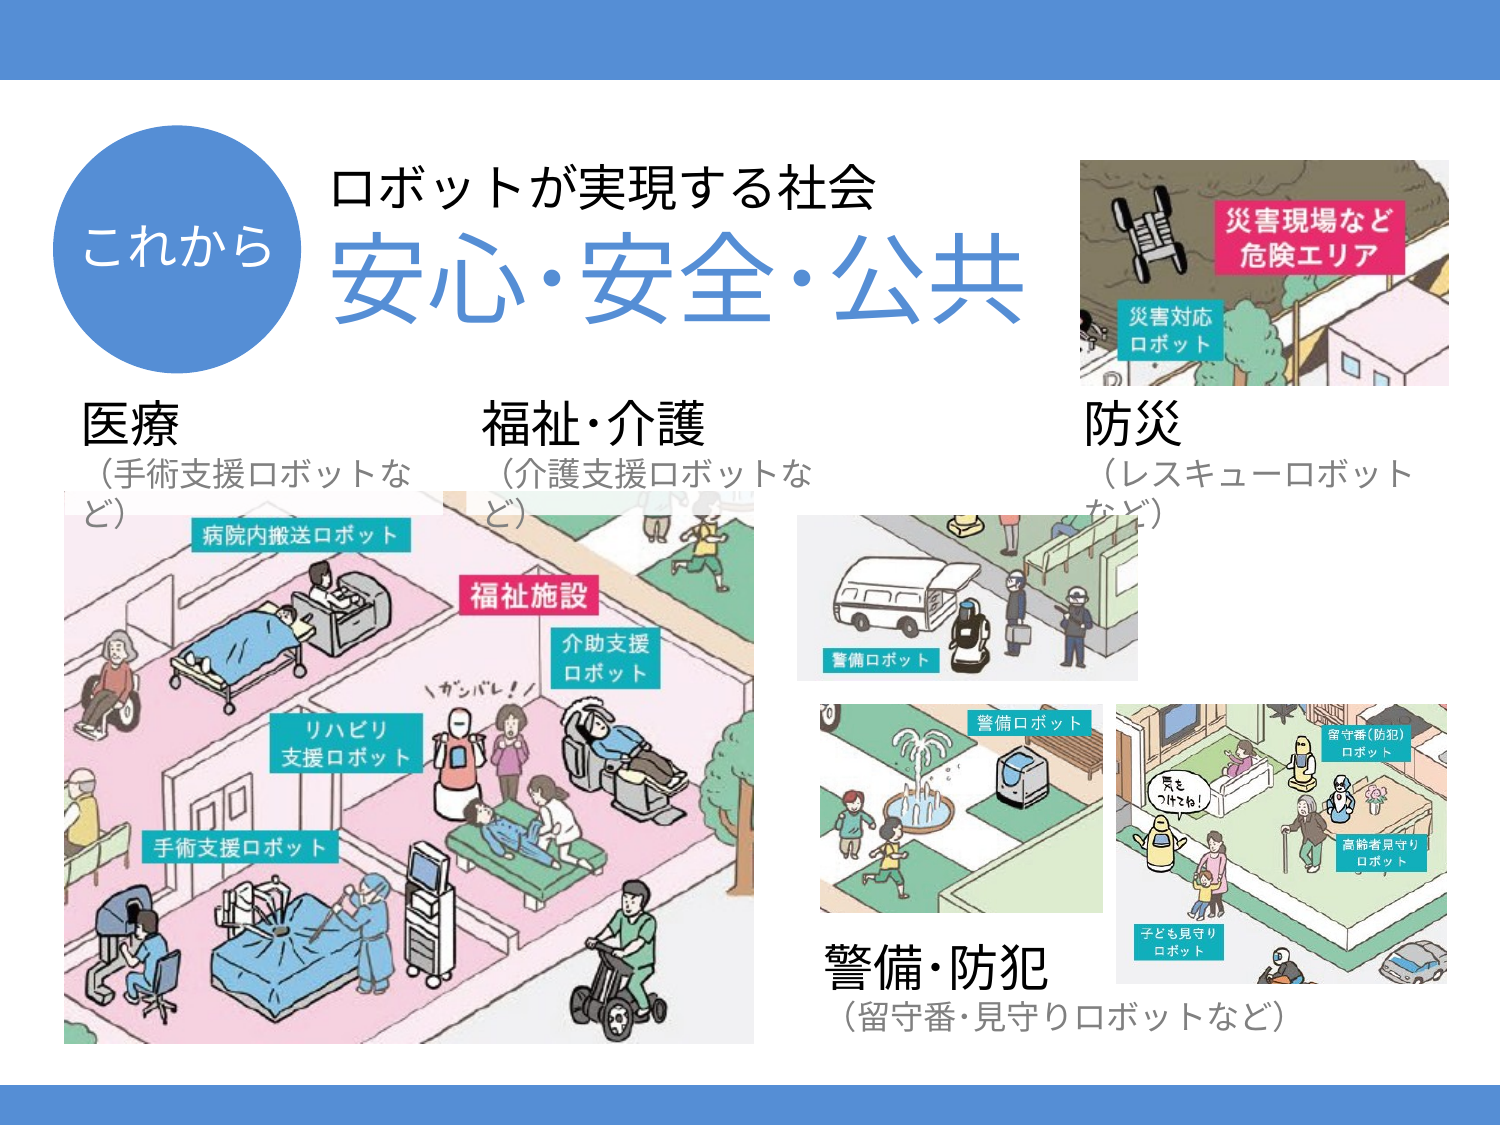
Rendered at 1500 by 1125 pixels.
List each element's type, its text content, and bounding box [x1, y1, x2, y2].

text_box [59, 124, 295, 208]
text_box ロボットが実現する社会 安心･安全･公共 [312, 148, 1500, 232]
text_box 警備･防犯 （留守番･見守りロボットなど） [809, 928, 1329, 1059]
text_box これから [53, 208, 302, 283]
text_box 医療 （手術支援ロボットなど） [64, 385, 443, 490]
picture [796, 514, 1139, 681]
picture [1115, 703, 1448, 984]
text_box [56, 283, 298, 375]
text_box 防災 （レスキューロボットなど） [1068, 385, 1453, 516]
text_box 福祉･介護 （介護支援ロボットなど） [466, 385, 845, 516]
picture [64, 491, 754, 1044]
picture [820, 703, 1104, 914]
picture [1080, 160, 1449, 386]
